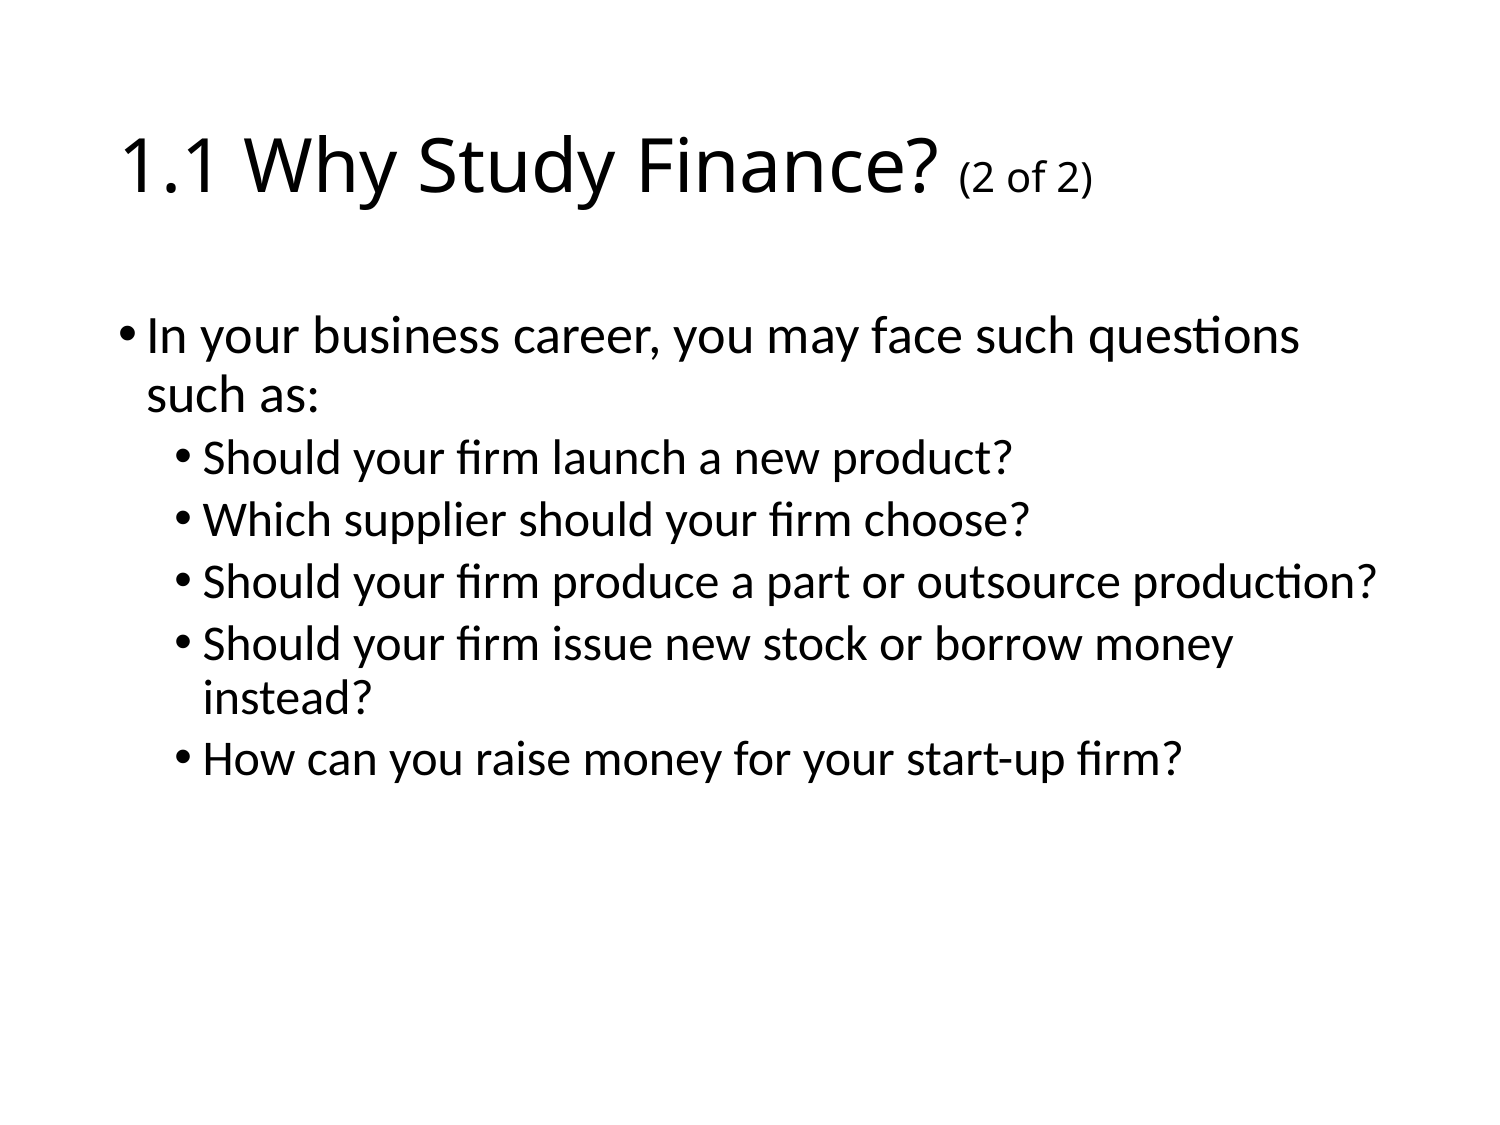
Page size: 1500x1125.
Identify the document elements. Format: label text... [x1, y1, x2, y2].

title 1.1 Why Study Finance? (2 of 2) [103, 59, 1397, 278]
list In your business career, you may face such questions such as: Should your firm launch a new product? Which supplier should your firm choose? Should your firm produce a part or outsource production? Should your firm issue new stock or borrow money instead? How can you raise money for your start-up firm? [103, 299, 1397, 1014]
